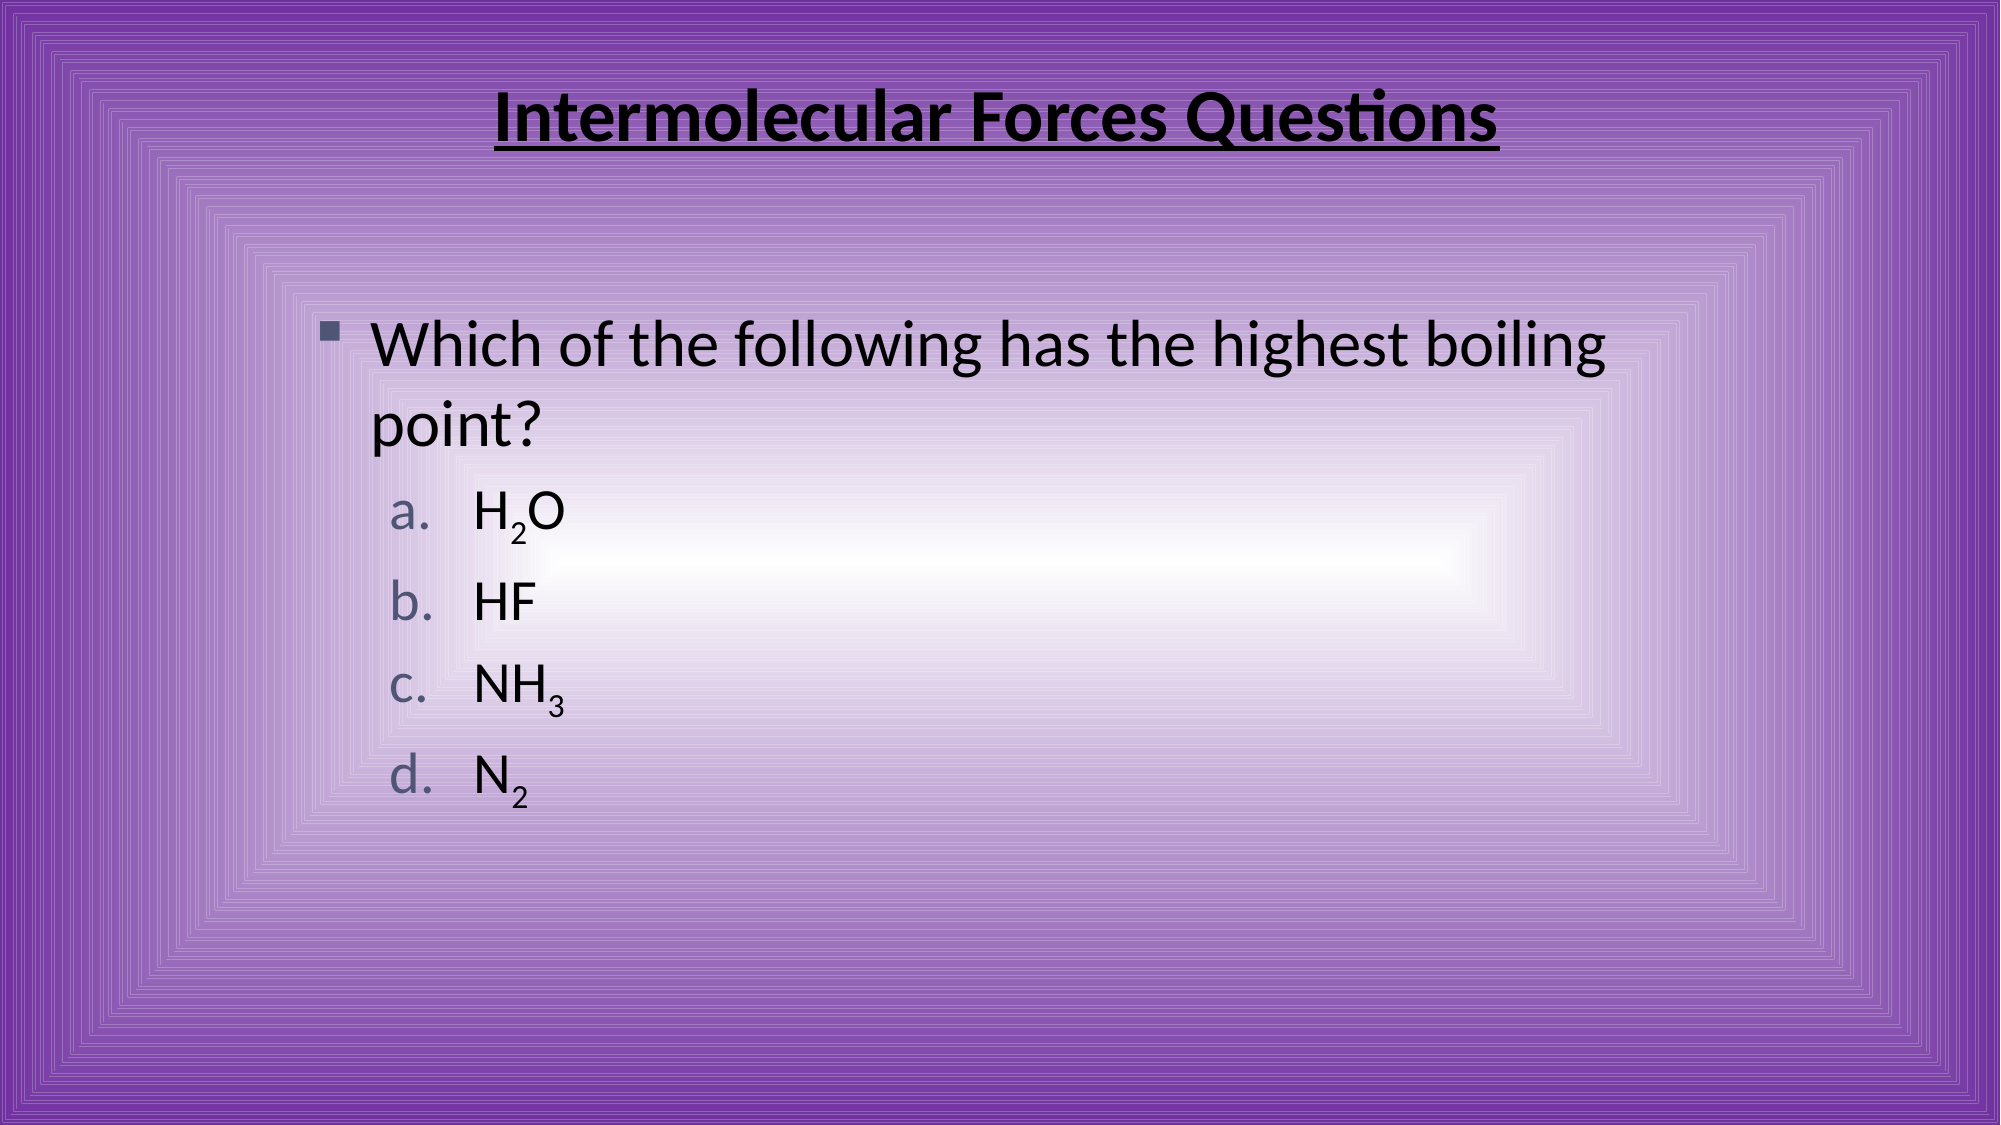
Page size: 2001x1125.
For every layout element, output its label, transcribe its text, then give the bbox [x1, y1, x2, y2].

text_box Intermolecular Forces Questions [479, 58, 1573, 164]
text_box Which of the following has the highest boiling point? H2O HF NH3 N2 [299, 292, 1752, 956]
